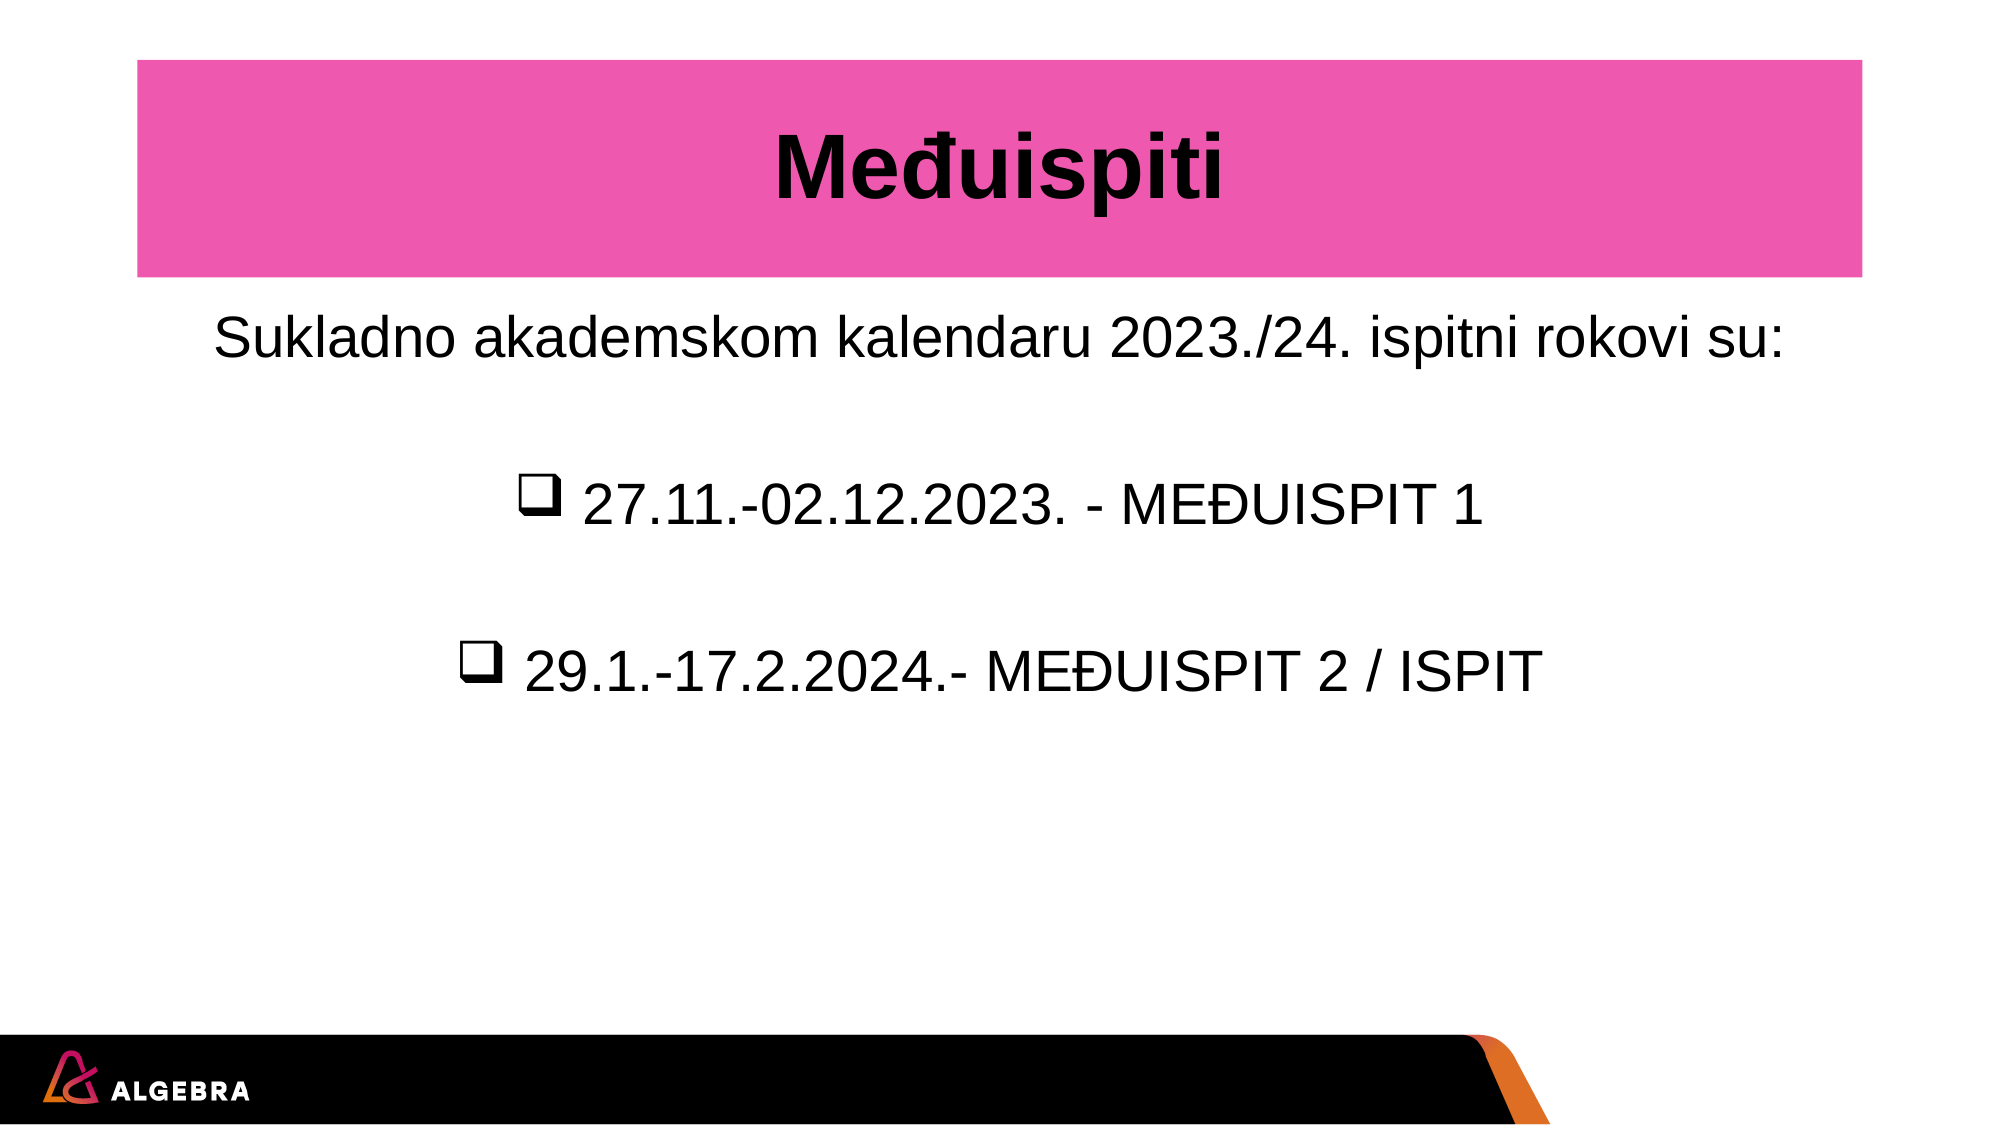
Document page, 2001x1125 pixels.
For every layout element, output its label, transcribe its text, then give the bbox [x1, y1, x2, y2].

picture [0, 1034, 1733, 1125]
list Sukladno akademskom kalendaru 2023./24. ispitni rokovi su: 27.11.-02.12.2023. - MEĐUISPIT 1 29.1.-17.2.2024.- MEĐUISPIT 2 / ISPIT [137, 299, 1863, 1014]
title Međuispiti [137, 59, 1863, 278]
